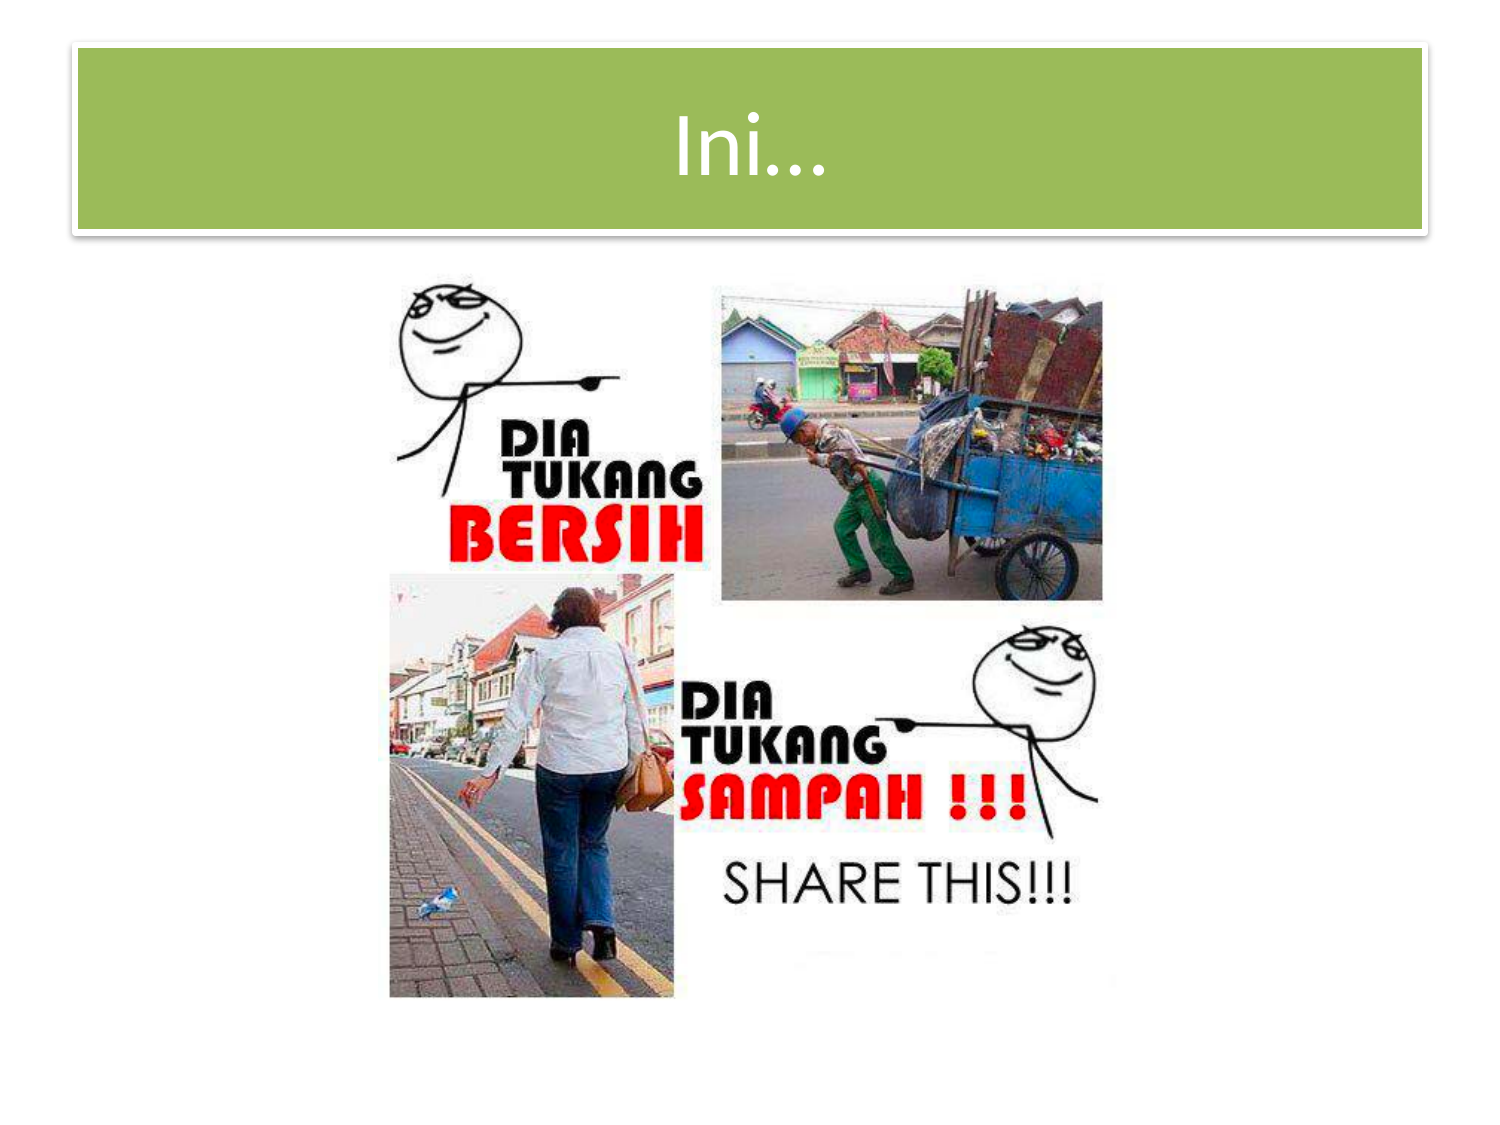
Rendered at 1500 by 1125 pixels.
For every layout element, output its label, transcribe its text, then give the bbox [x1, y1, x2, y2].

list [74, 262, 1426, 1006]
title Ini… [72, 42, 1428, 236]
